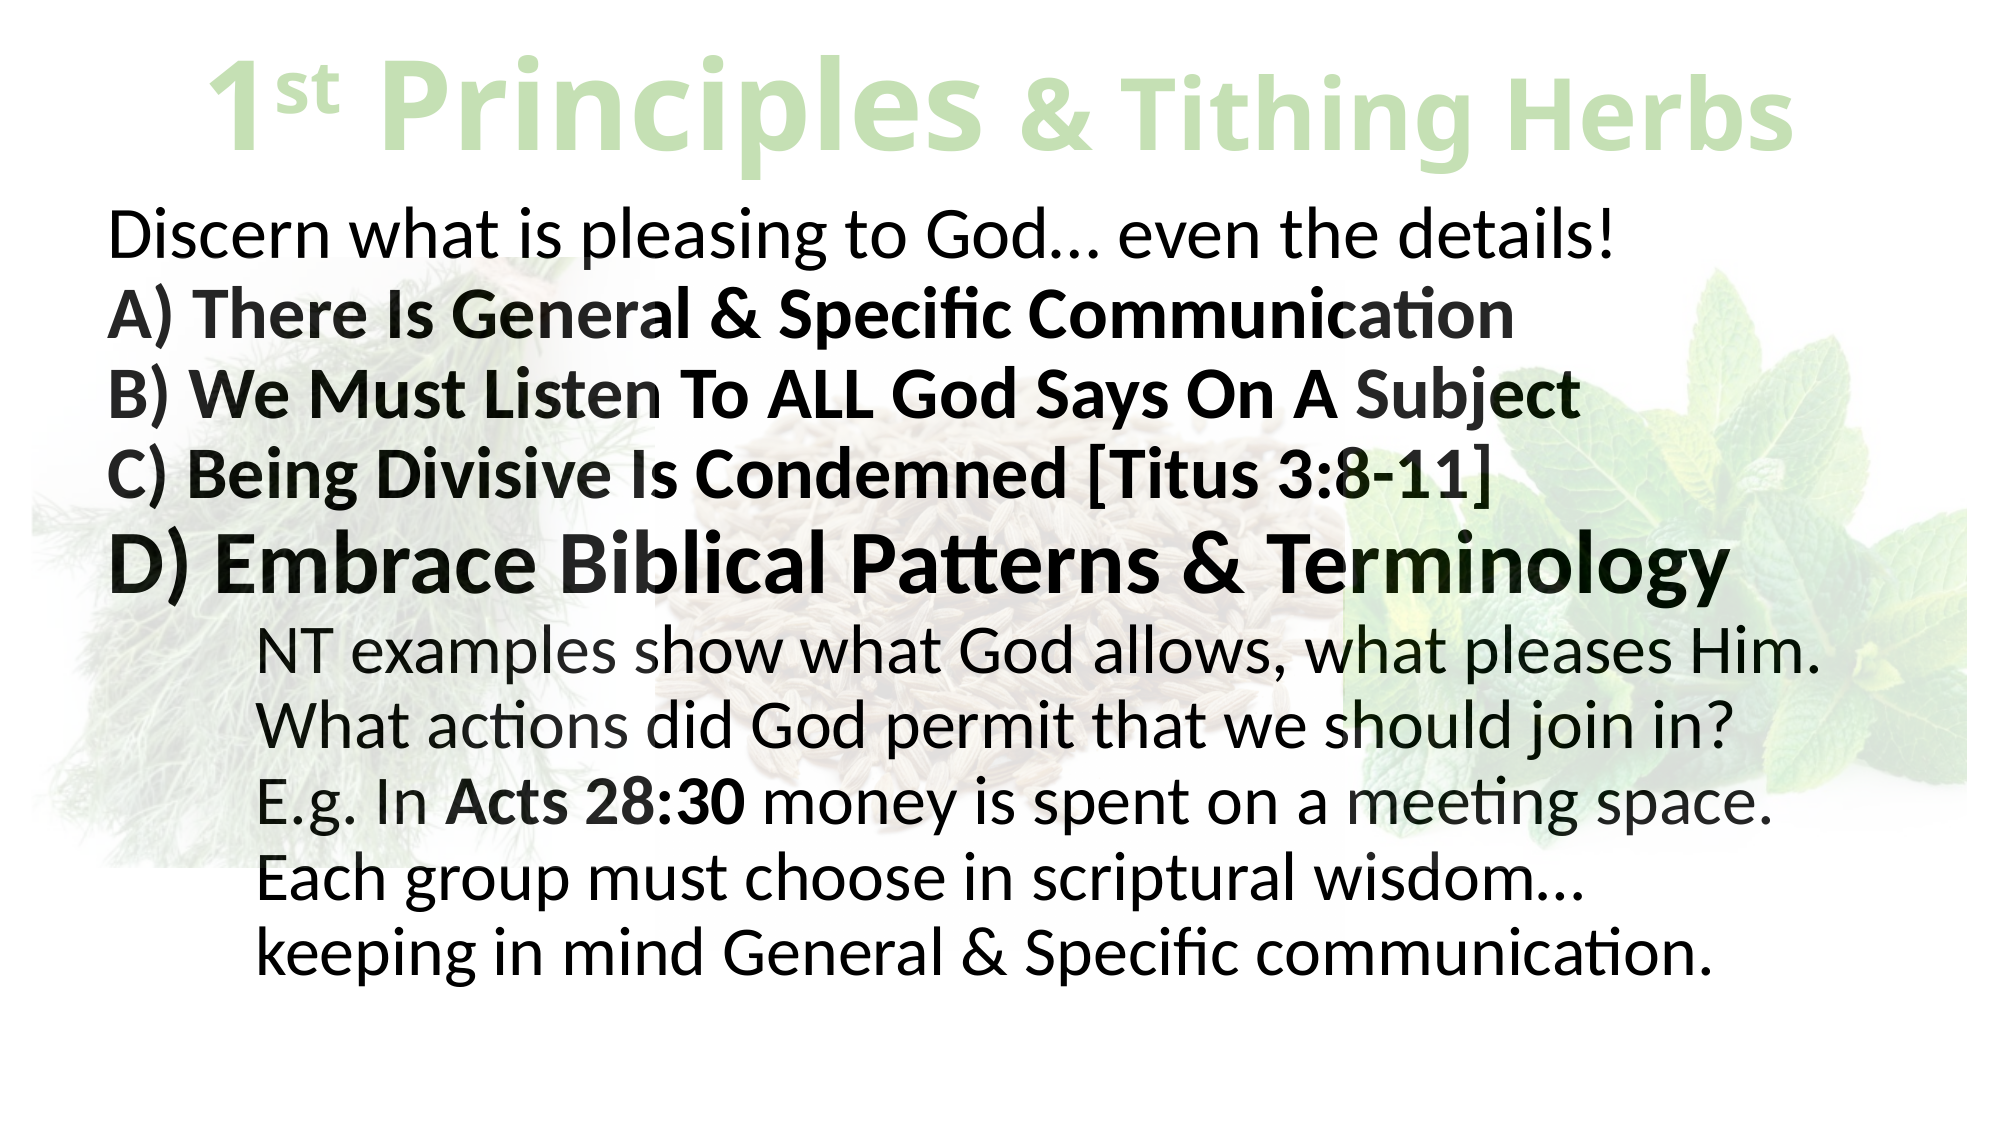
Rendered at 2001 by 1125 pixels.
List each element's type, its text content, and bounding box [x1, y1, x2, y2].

picture [37, 250, 648, 874]
picture [655, 259, 1967, 951]
list Discern what is pleasing to God… even the details! A) There Is General & Specific Communication B) We Must Listen To ALL God Says On A Subject C) Being Divisive Is Condemned [Titus 3:8-11] D) Embrace Biblical Patterns & Terminology NT examples show what God allows, what pleases Him. What actions did God permit that we should join in? E.g. In Acts 28:30 money is spent on a meeting space. Each group must choose in scriptural wisdom… keeping in mind General & Specific communication. [92, 186, 1905, 280]
title 1st Principles & Tithing Herbs [51, 19, 1949, 200]
list Discern what is pleasing to God… even the details! A) There Is General & Specific Communication B) We Must Listen To ALL God Says On A Subject C) Being Divisive Is Condemned [Titus 3:8-11] D) Embrace Biblical Patterns & Terminology NT examples show what God allows, what pleases Him. What actions did God permit that we should join in? E.g. In Acts 28:30 money is spent on a meeting space. Each group must choose in scriptural wisdom… keeping in mind General & Specific communication. [92, 868, 1905, 1068]
